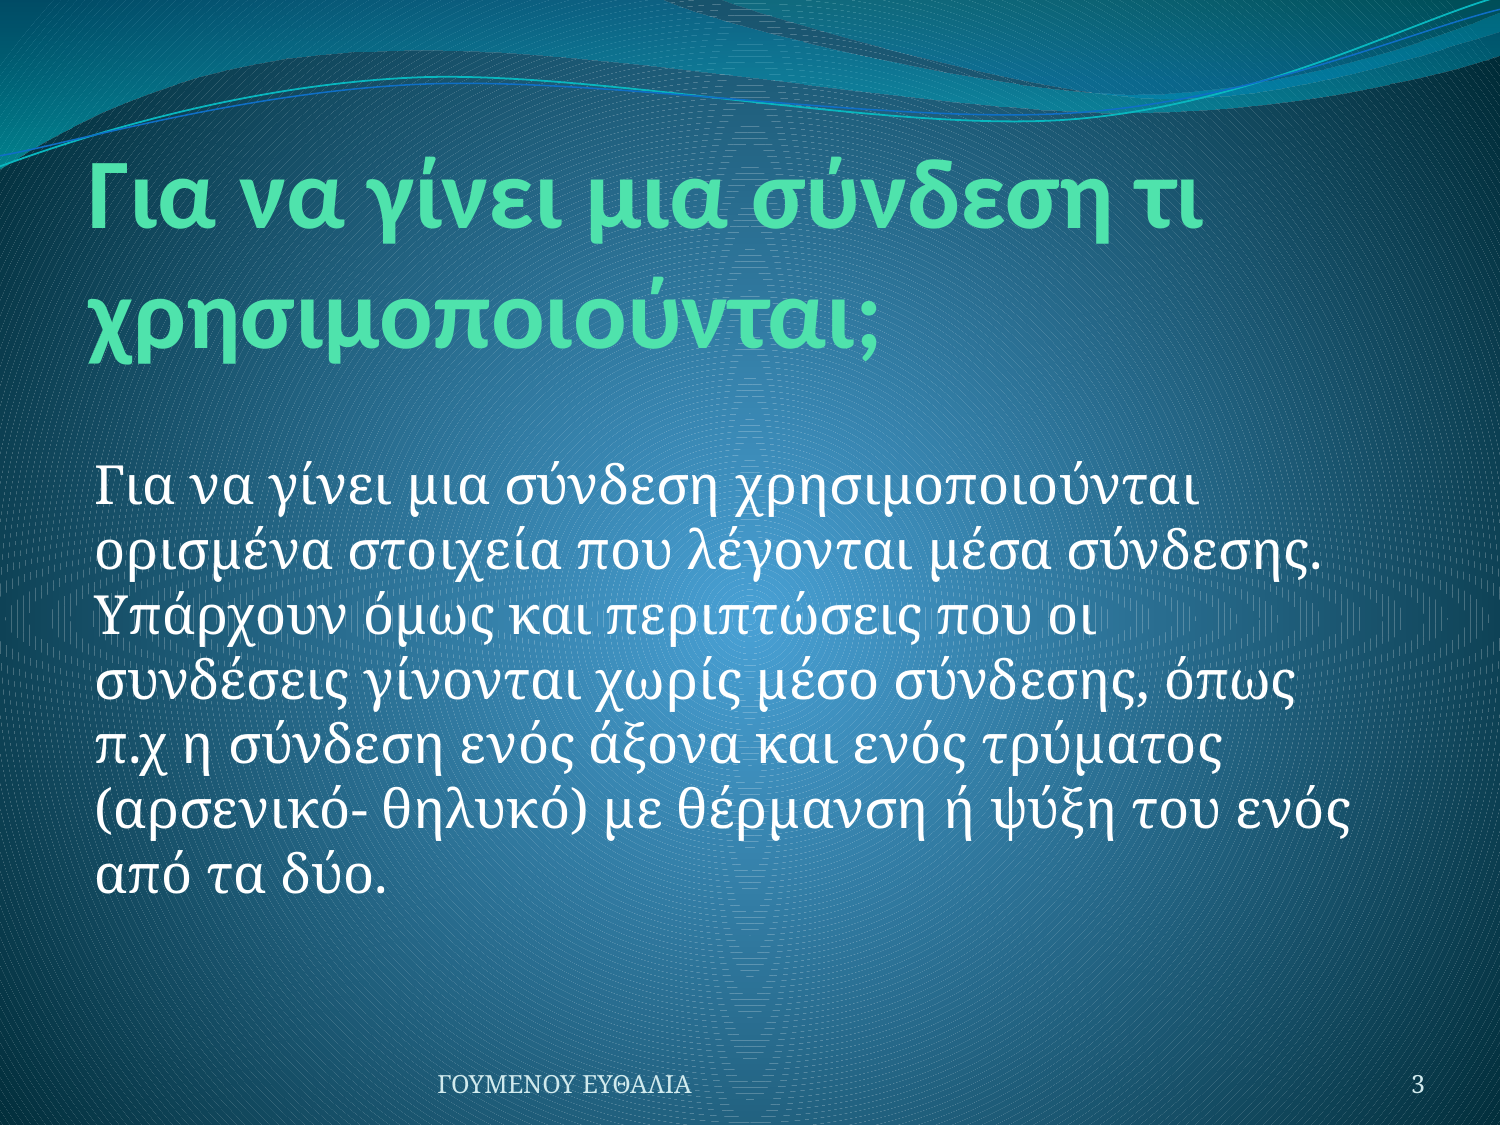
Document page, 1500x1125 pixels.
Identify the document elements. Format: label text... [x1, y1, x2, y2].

slide_number 3 [1299, 1042, 1425, 1103]
title Για να γίνει μια σύνδεση τι χρησιμοποιούνται; [88, 101, 1364, 369]
footer ΓΟΥΜΕΝΟΥ ΕΥΘΑΛΙΑ [437, 1042, 988, 1103]
list Για να γίνει μια σύνδεση χρησιμοποιούνται ορισμένα στοιχεία που λέγονται μέσα σύνδεσης. Υπάρχουν όμως και περιπτώσεις που οι συνδέσεις γίνονται χωρίς μέσο σύνδεσης, όπως π.χ η σύνδεση ενός άξονα και ενός τρύματος (αρσενικό- θηλυκό) με θέρμανση ή ψύξη του ενός από τα δύο. [86, 443, 1362, 917]
